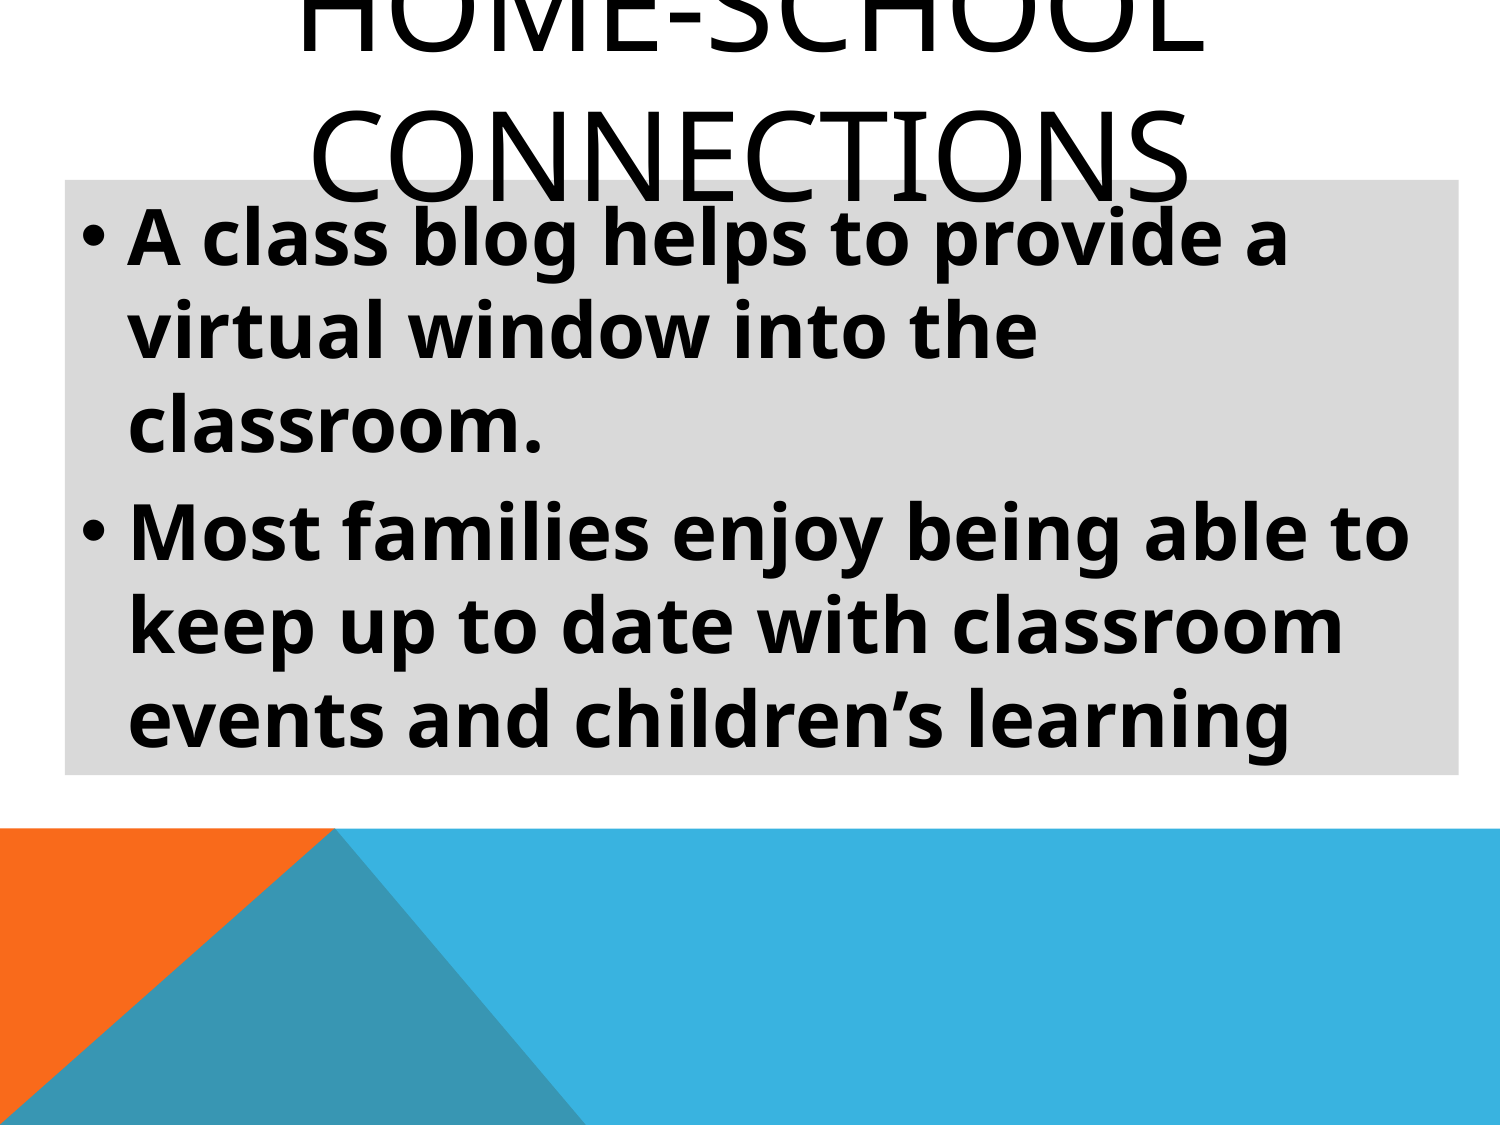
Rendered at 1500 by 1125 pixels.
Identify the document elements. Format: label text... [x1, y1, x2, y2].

list A class blog helps to provide a virtual window into the classroom. Most families enjoy being able to keep up to date with classroom events and children’s learning [64, 179, 1459, 776]
title HOME-SCHOOL CONNECTIONS [29, 30, 1471, 121]
